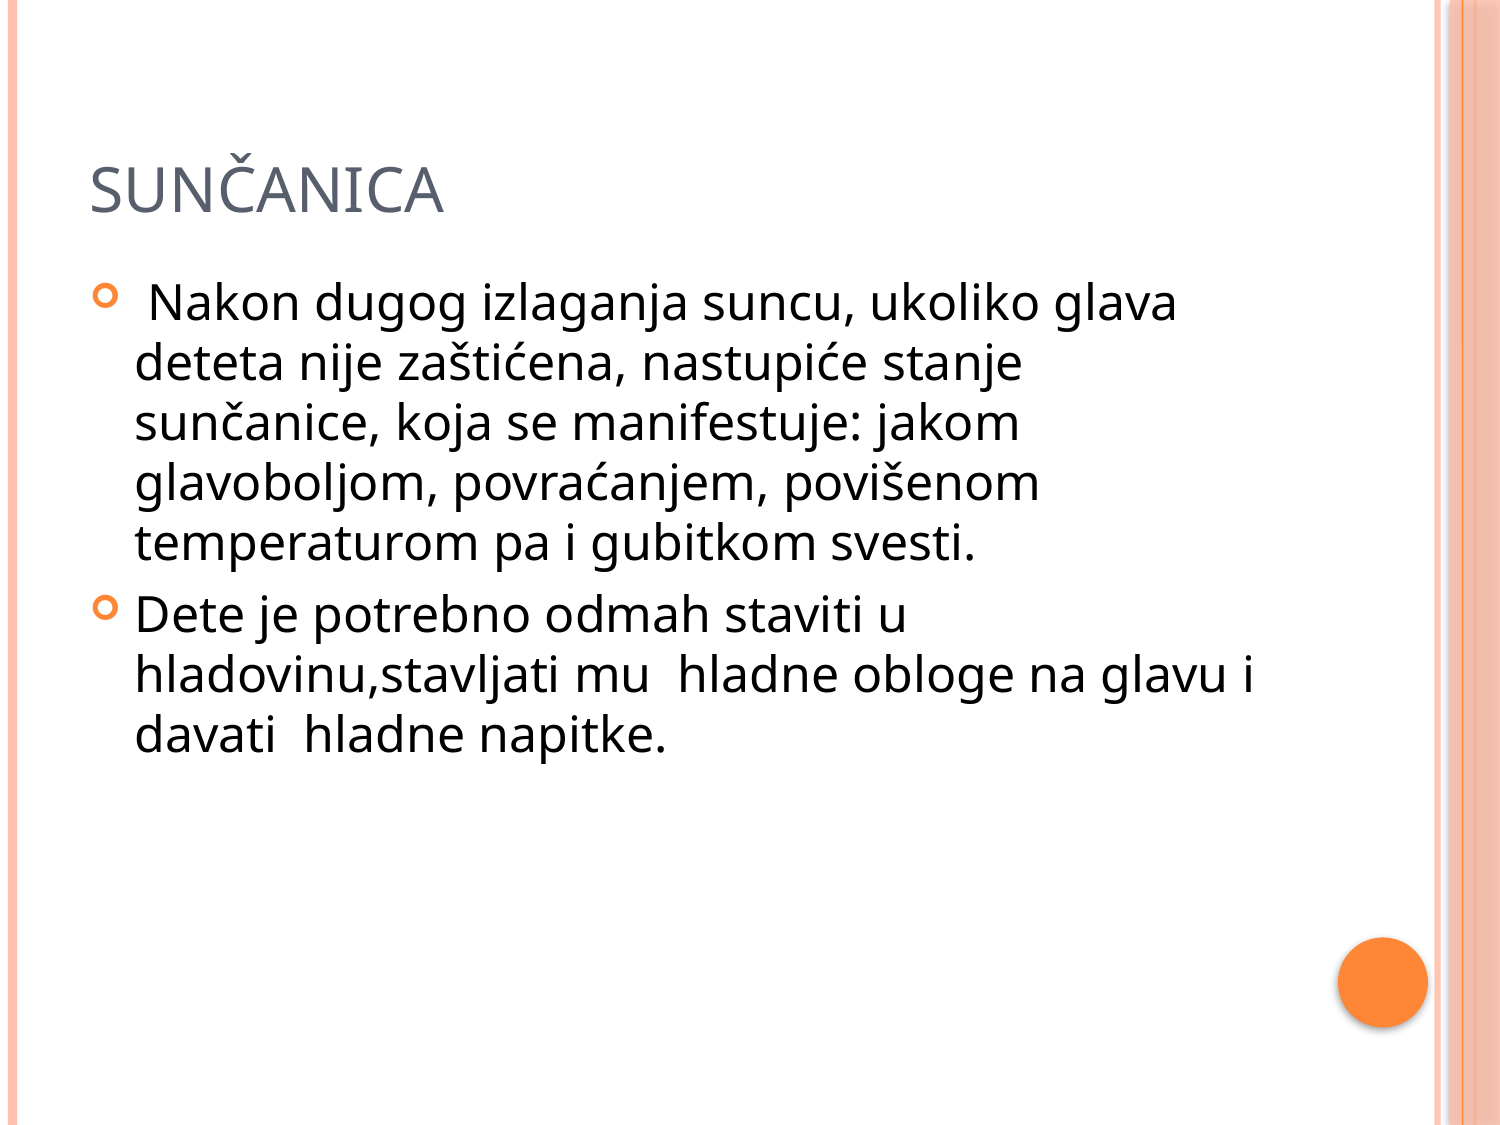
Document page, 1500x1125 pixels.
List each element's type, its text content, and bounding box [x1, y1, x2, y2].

title SUNČANICA [75, 45, 1300, 233]
list Nakon dugog izlaganja suncu, ukoliko glava deteta nije zaštićena, nastupiće stanje sunčanice, koja se manifestuje: jakom glavoboljom, povraćanjem, povišenom temperaturom pa i gubitkom svesti. Dete je potrebno odmah staviti u hladovinu,stavljati mu hladne obloge na glavu i davati hladne napitke. [75, 262, 1300, 1062]
